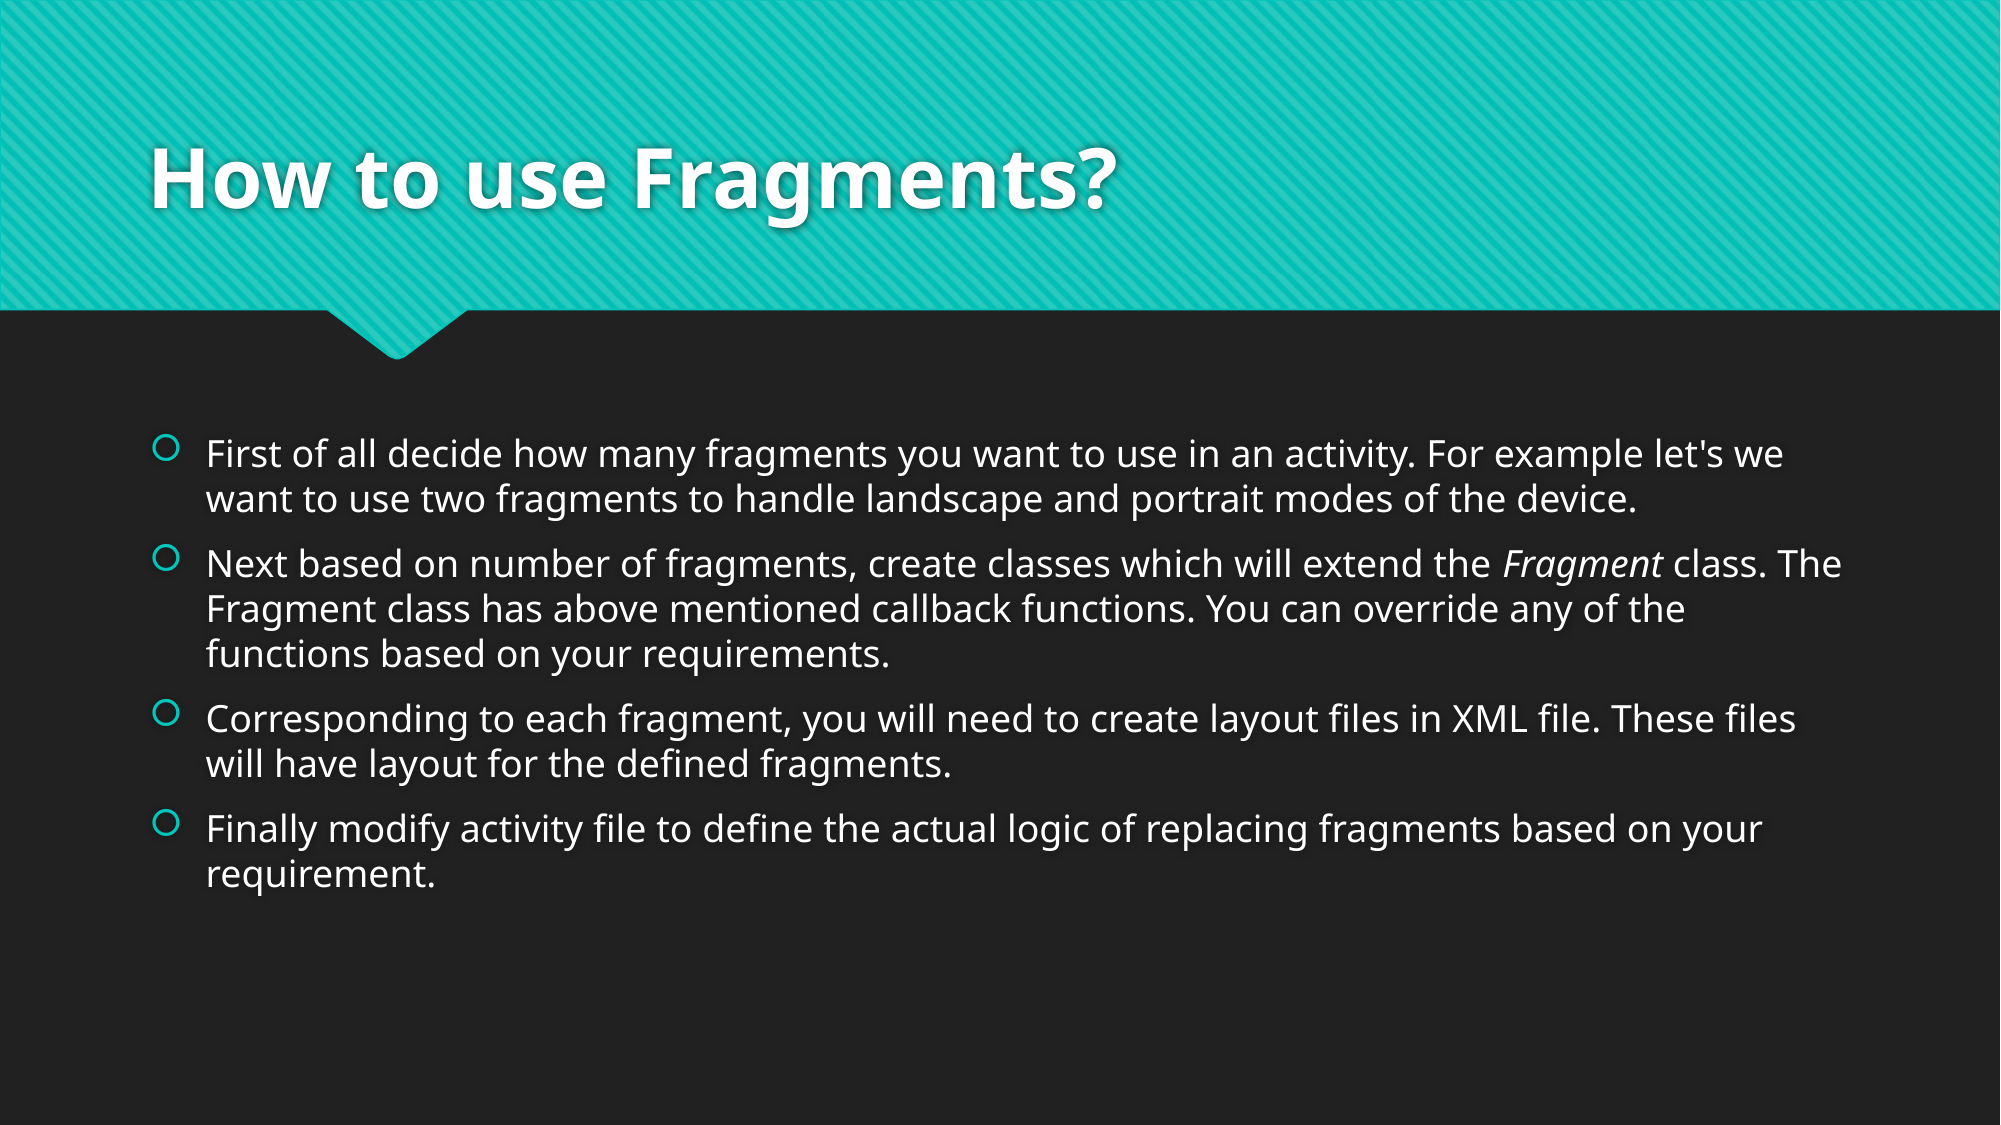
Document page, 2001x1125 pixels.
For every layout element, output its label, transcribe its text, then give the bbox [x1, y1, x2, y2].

list First of all decide how many fragments you want to use in an activity. For example let's we want to use two fragments to handle landscape and portrait modes of the device. Next based on number of fragments, create classes which will extend the Fragment class. The Fragment class has above mentioned callback functions. You can override any of the functions based on your requirements. Corresponding to each fragment, you will need to create layout files in XML file. These files will have layout for the defined fragments. Finally modify activity file to define the actual logic of replacing fragments based on your requirement. [134, 364, 1866, 962]
title How to use Fragments? [132, 73, 1868, 233]
